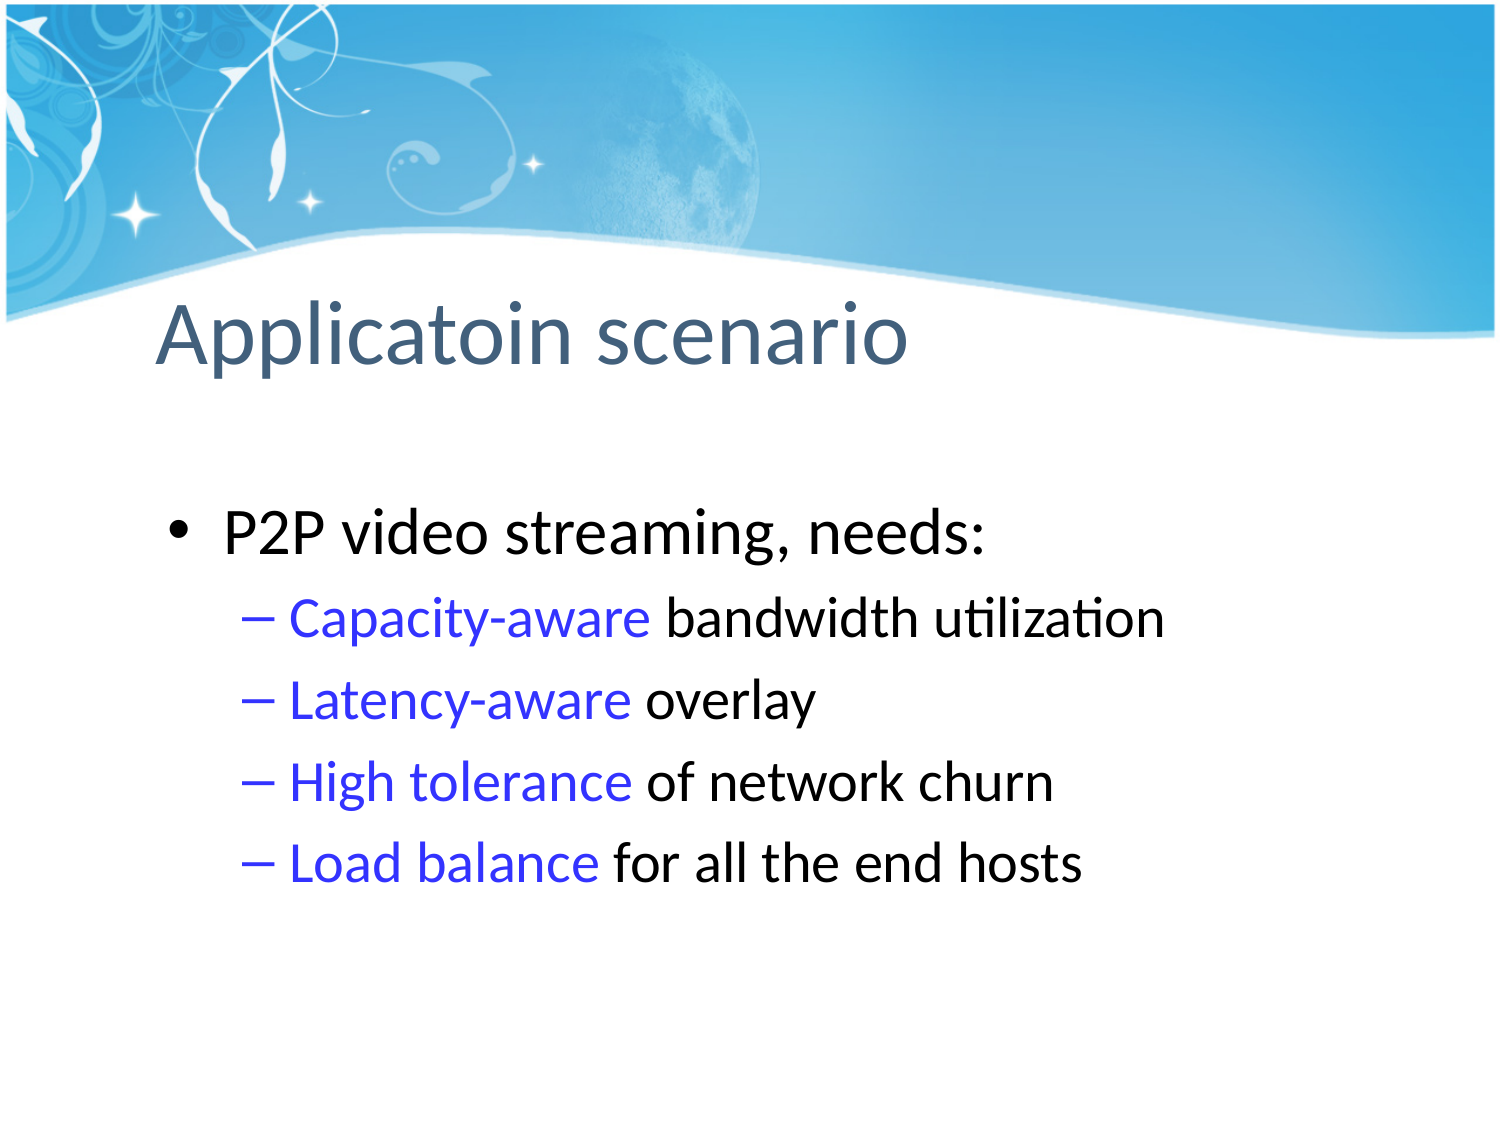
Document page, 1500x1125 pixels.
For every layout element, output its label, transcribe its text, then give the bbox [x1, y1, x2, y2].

title Applicatoin scenario [140, 234, 1442, 423]
picture [0, 0, 1500, 1125]
list P2P video streaming, needs: Capacity-aware bandwidth utilization Latency-aware overlay High tolerance of network churn Load balance for all the end hosts [152, 480, 1477, 1006]
